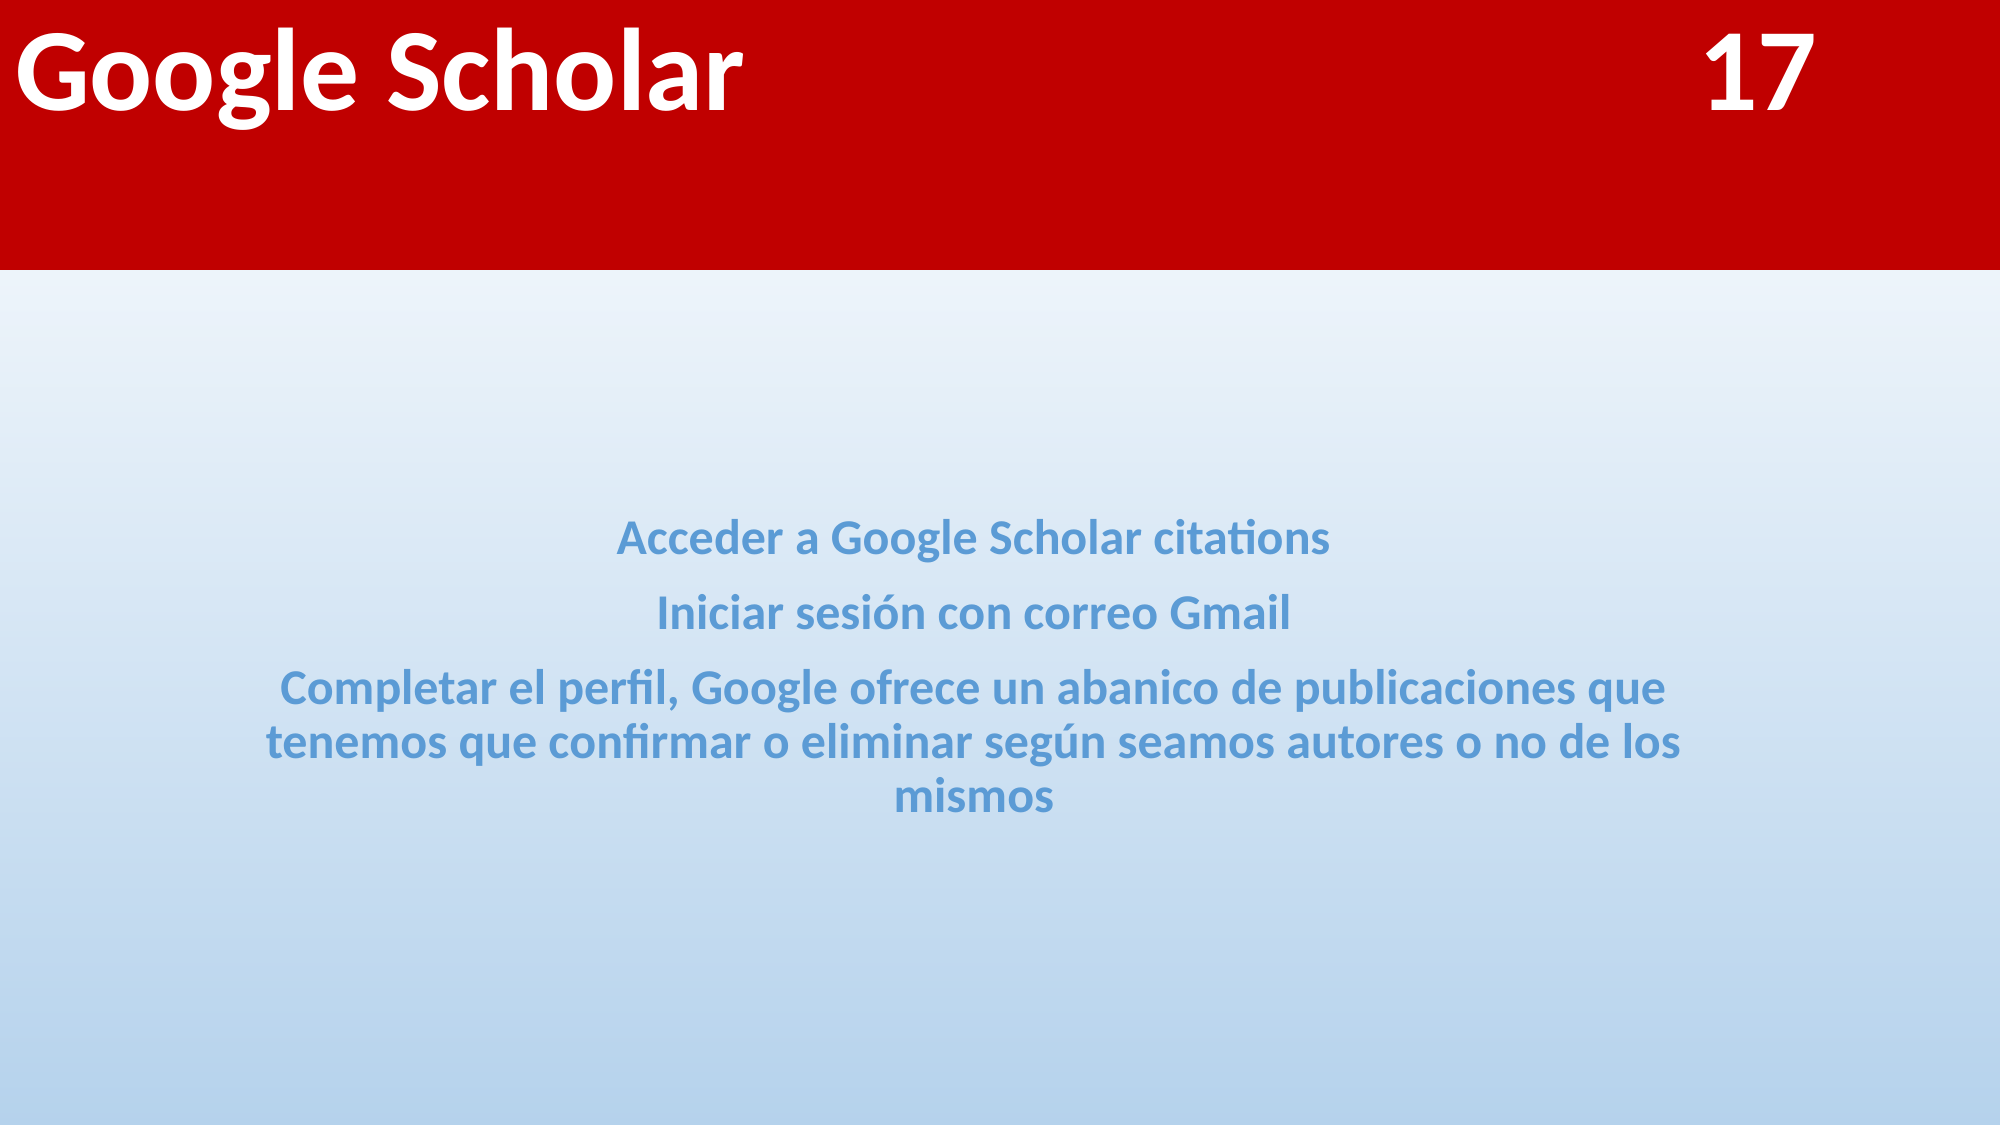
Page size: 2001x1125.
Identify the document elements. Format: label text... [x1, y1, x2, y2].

subtitle [147, 323, 1750, 1048]
title Google Scholar 17 [0, 0, 2000, 270]
text_box Acceder a Google Scholar citations Iniciar sesión con correo Gmail Completar el perfil, Google ofrece un abanico de publicaciones que tenemos que confirmar o eliminar según seamos autores o no de los mismos [172, 348, 1775, 1073]
